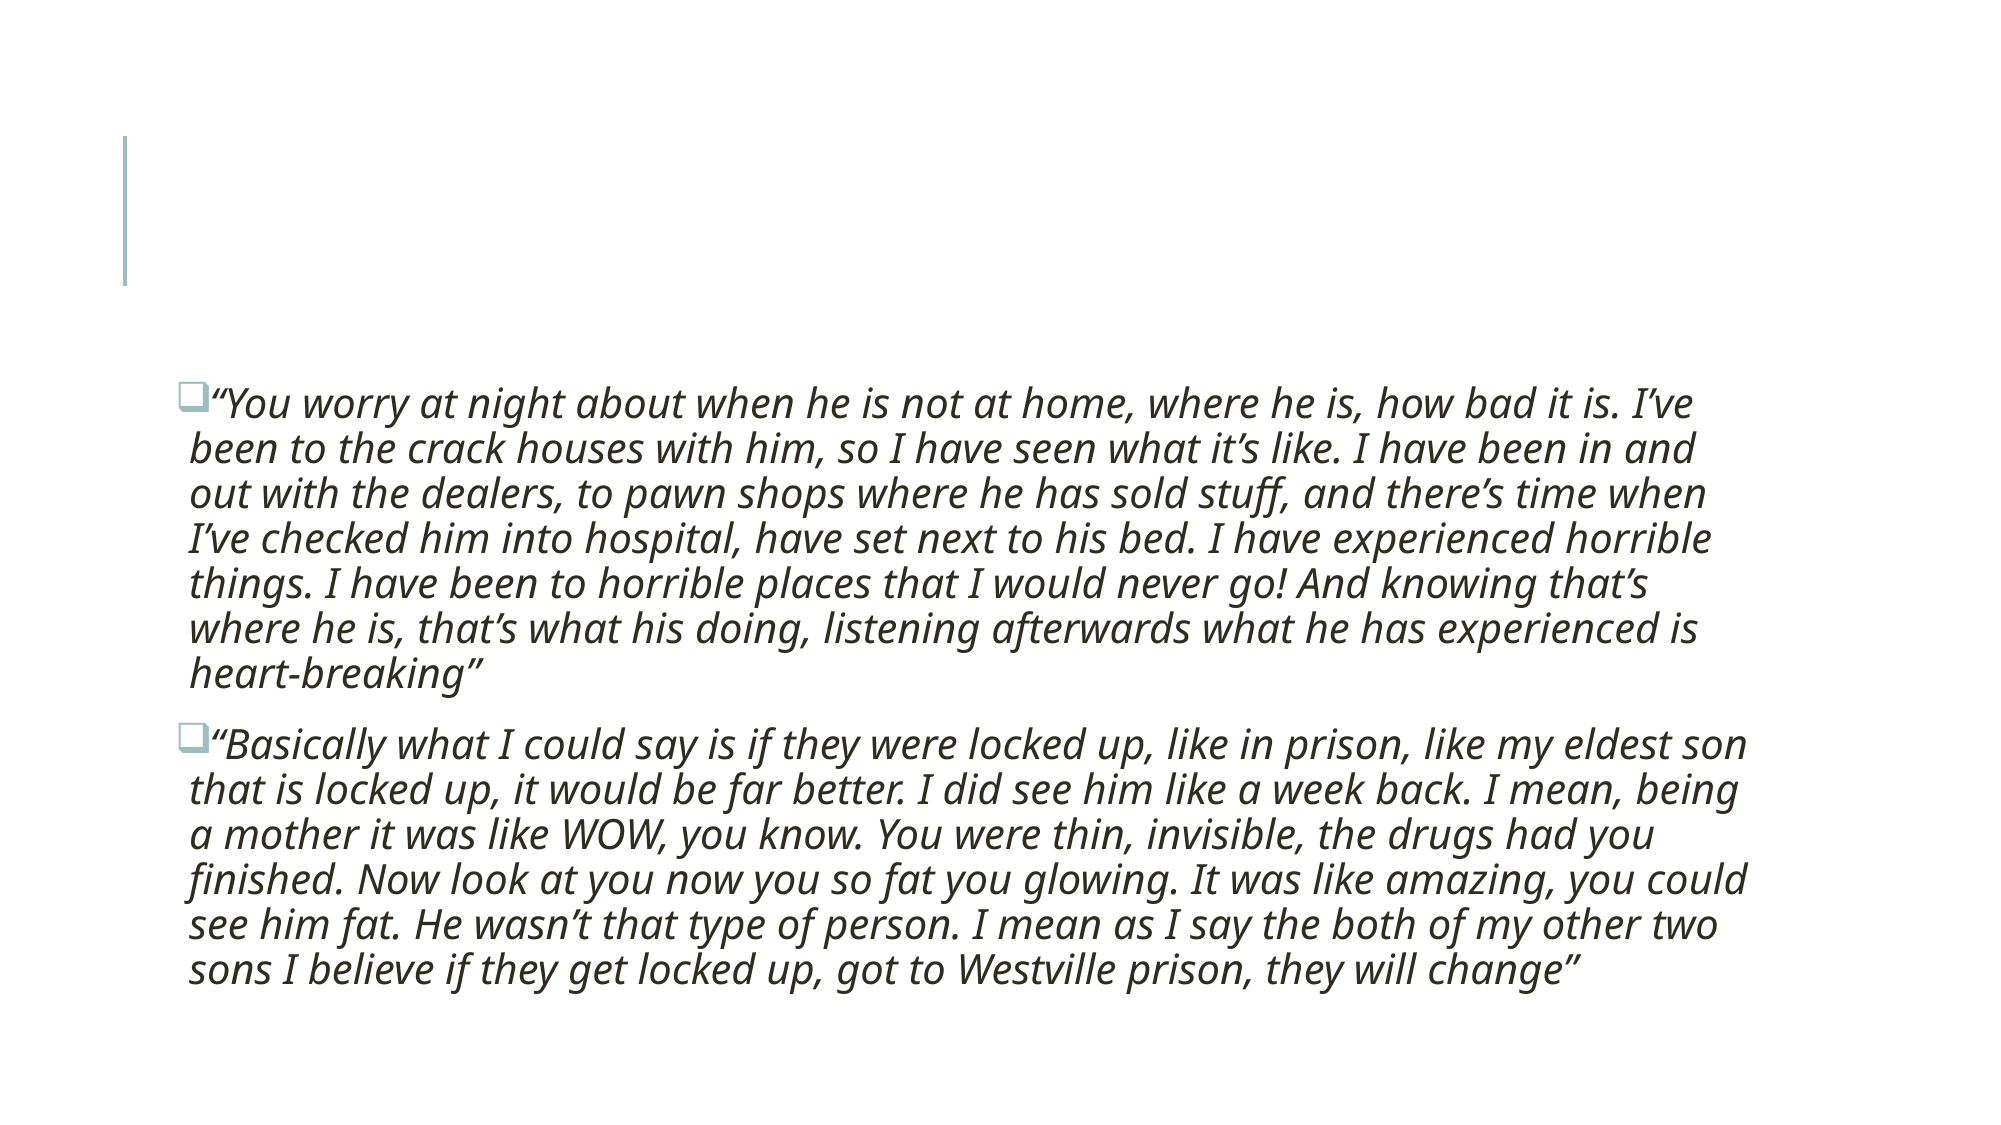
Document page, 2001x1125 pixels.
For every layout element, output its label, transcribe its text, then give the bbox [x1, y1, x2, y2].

list “You worry at night about when he is not at home, where he is, how bad it is. I’ve been to the crack houses with him, so I have seen what it’s like. I have been in and out with the dealers, to pawn shops where he has sold stuff, and there’s time when I’ve checked him into hospital, have set next to his bed. I have experienced horrible things. I have been to horrible places that I would never go! And knowing that’s where he is, that’s what his doing, listening afterwards what he has experienced is heart-breaking” “Basically what I could say is if they were locked up, like in prison, like my eldest son that is locked up, it would be far better. I did see him like a week back. I mean, being a mother it was like WOW, you know. You were thin, invisible, the drugs had you finished. Now look at you now you so fat you glowing. It was like amazing, you could see him fat. He wasn’t that type of person. I mean as I say the both of my other two sons I believe if they get locked up, got to Westville prison, they will change” [168, 375, 1763, 1035]
